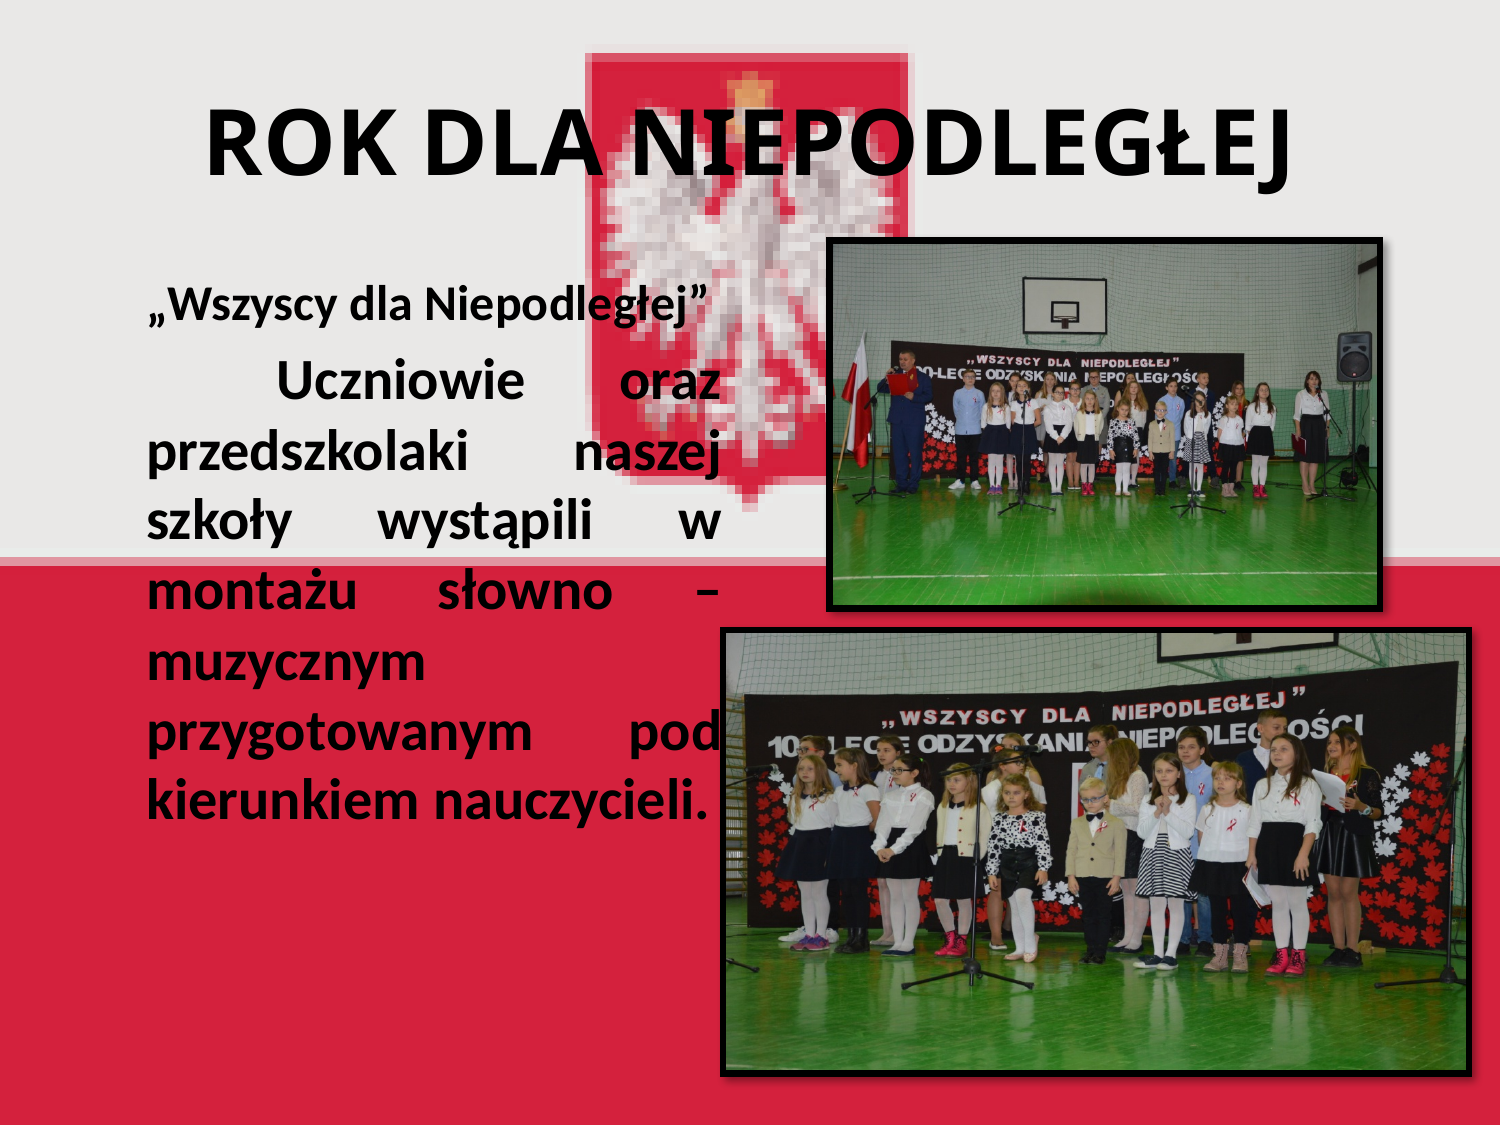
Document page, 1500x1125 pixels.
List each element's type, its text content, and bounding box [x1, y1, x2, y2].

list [832, 243, 1378, 606]
picture [0, 0, 1500, 1125]
list „Wszyscy dla Niepodległej” Uczniowie oraz przedszkolaki naszej szkoły wystąpili w montażu słowno – muzycznym przygotowanym pod kierunkiem nauczycieli. [75, 262, 738, 1005]
title ROK DLA NIEPODLEGŁEJ [75, 45, 1425, 233]
